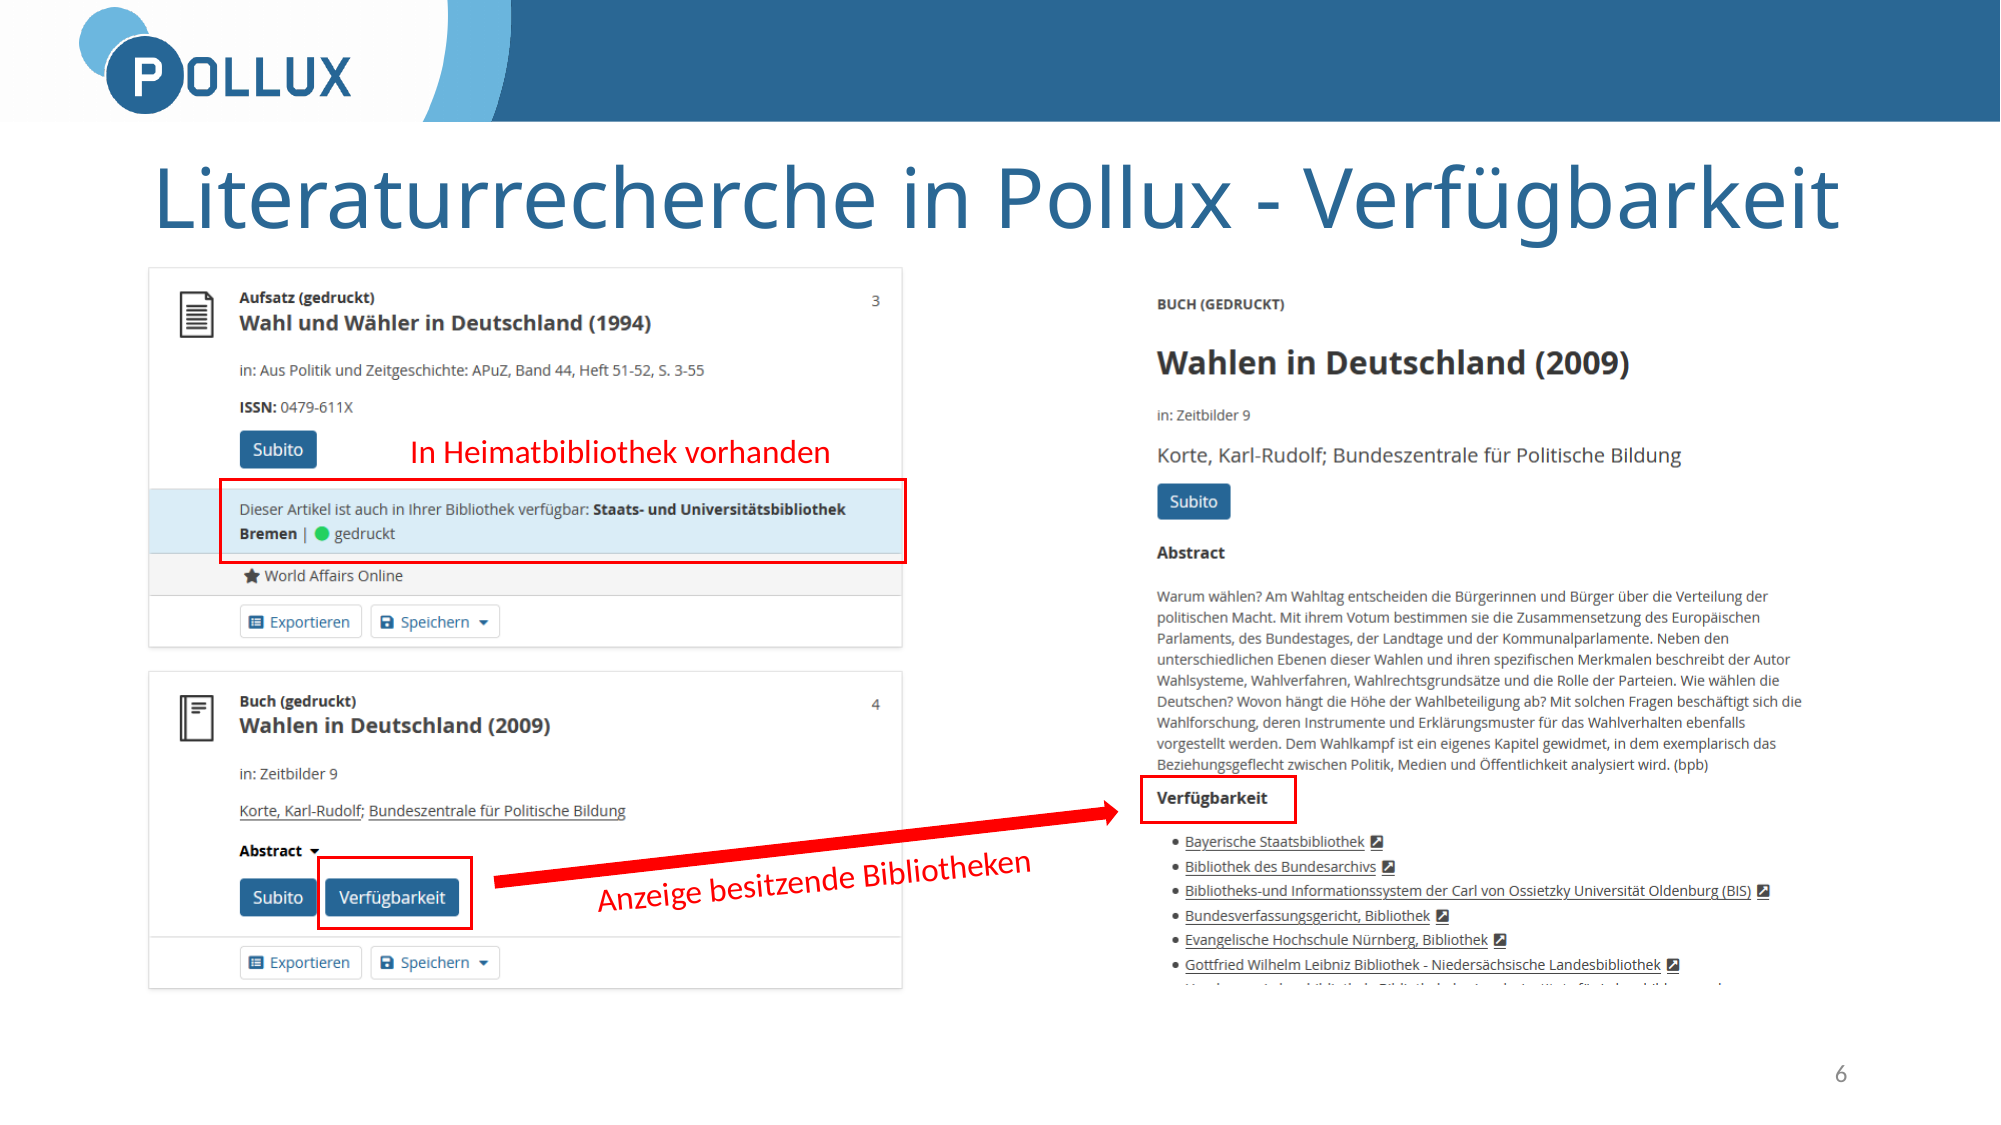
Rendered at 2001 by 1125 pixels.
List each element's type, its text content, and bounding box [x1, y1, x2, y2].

title Literaturrecherche in Pollux - Verfügbarkeit [137, 125, 1863, 278]
picture [0, 0, 651, 122]
text_box Anzeige besitzende Bibliotheken [921, 826, 1083, 896]
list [1118, 272, 1827, 985]
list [137, 258, 918, 1001]
slide_number 6 [1412, 1042, 1863, 1103]
text_box [921, 800, 1113, 840]
